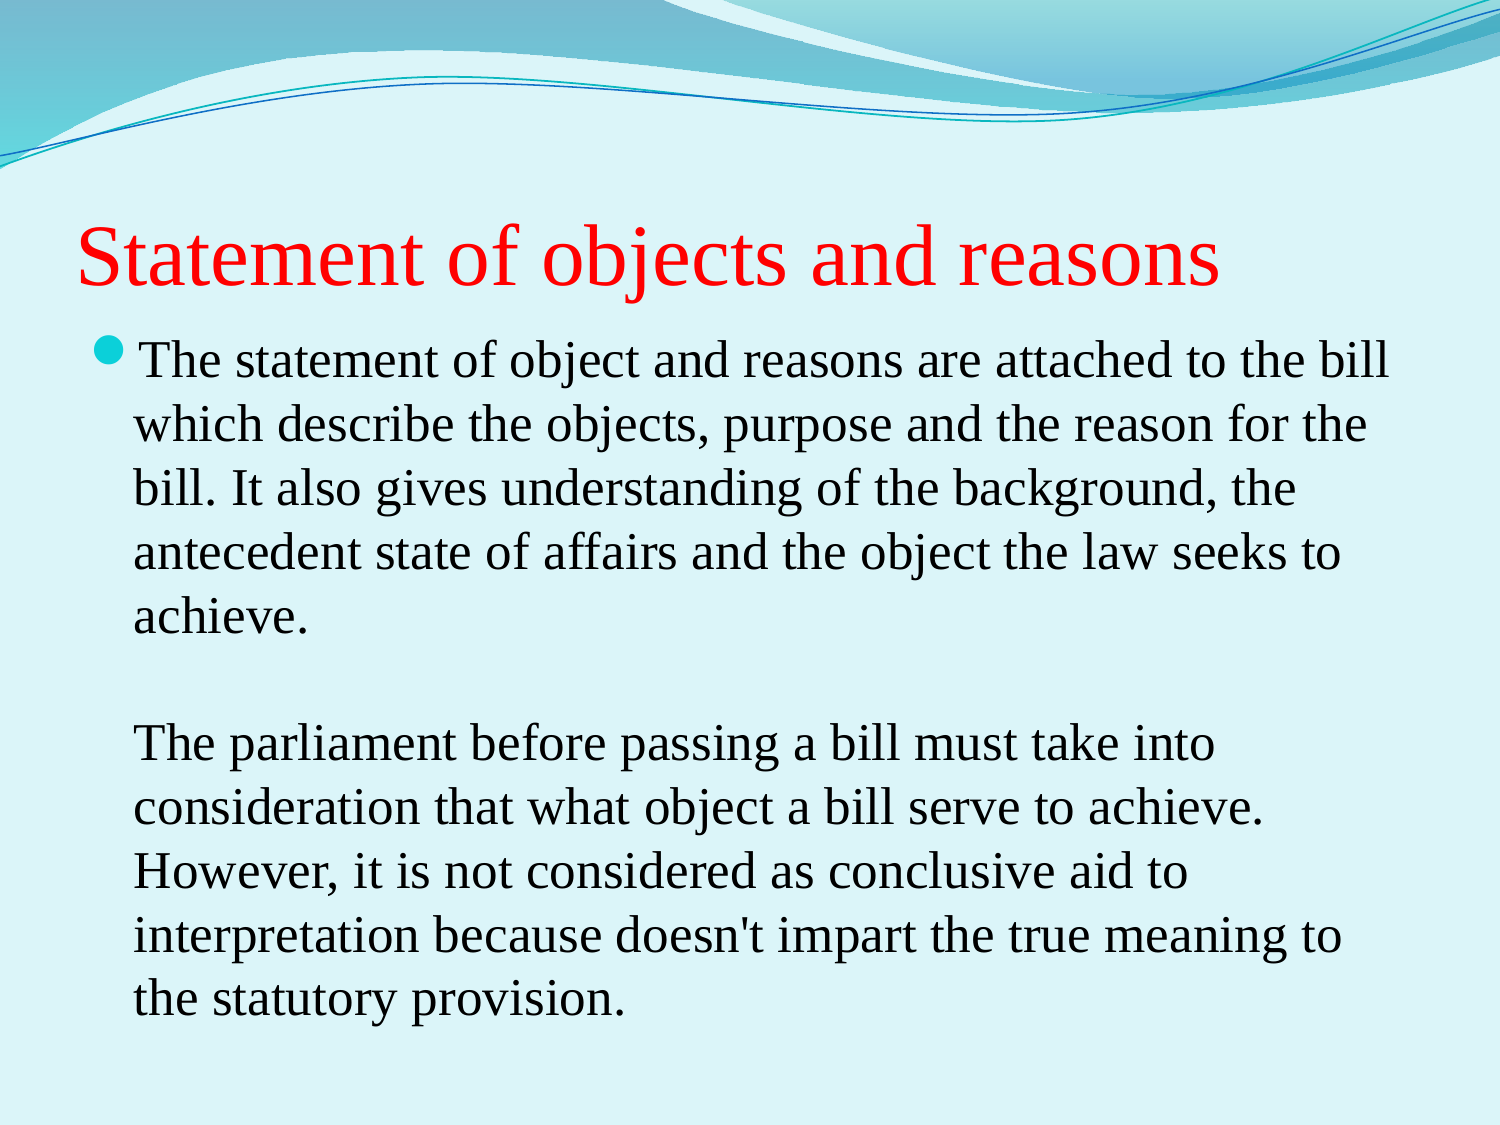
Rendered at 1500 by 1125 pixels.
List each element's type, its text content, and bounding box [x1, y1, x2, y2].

title Statement of objects and reasons [75, 115, 1425, 303]
list The statement of object and reasons are attached to the bill which describe the objects, purpose and the reason for the bill. It also gives understanding of the background, the antecedent state of affairs and the object the law seeks to achieve. The parliament before passing a bill must take into consideration that what object a bill serve to achieve. However, it is not considered as conclusive aid to interpretation because doesn't impart the true meaning to the statutory provision. [75, 317, 1425, 1038]
